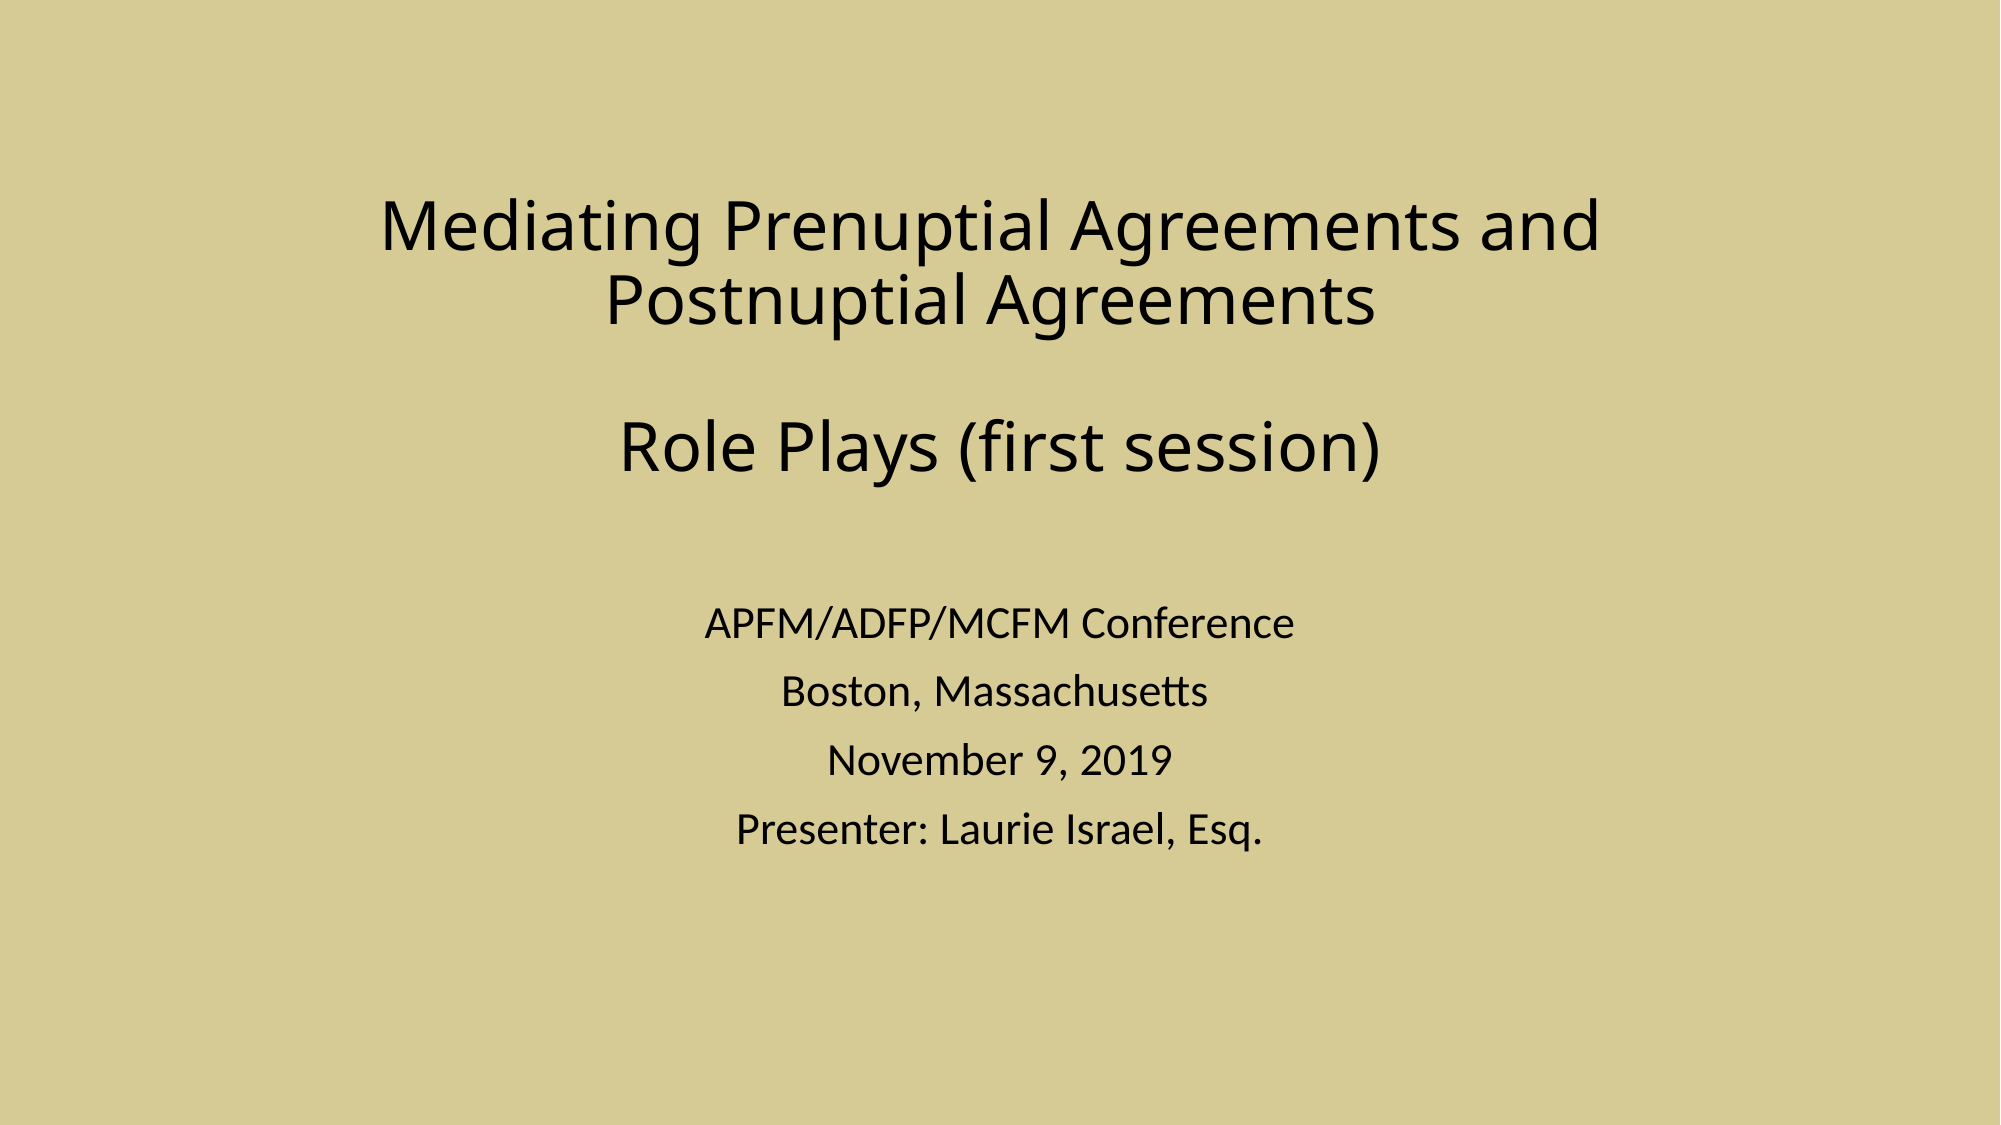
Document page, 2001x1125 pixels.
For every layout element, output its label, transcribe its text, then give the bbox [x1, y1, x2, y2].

subtitle APFM/ADFP/MCFM Conference Boston, Massachusetts November 9, 2019 Presenter: Laurie Israel, Esq. [249, 590, 1750, 863]
title Mediating Prenuptial Agreements and Postnuptial Agreements Role Plays (first session) [249, 184, 1750, 576]
